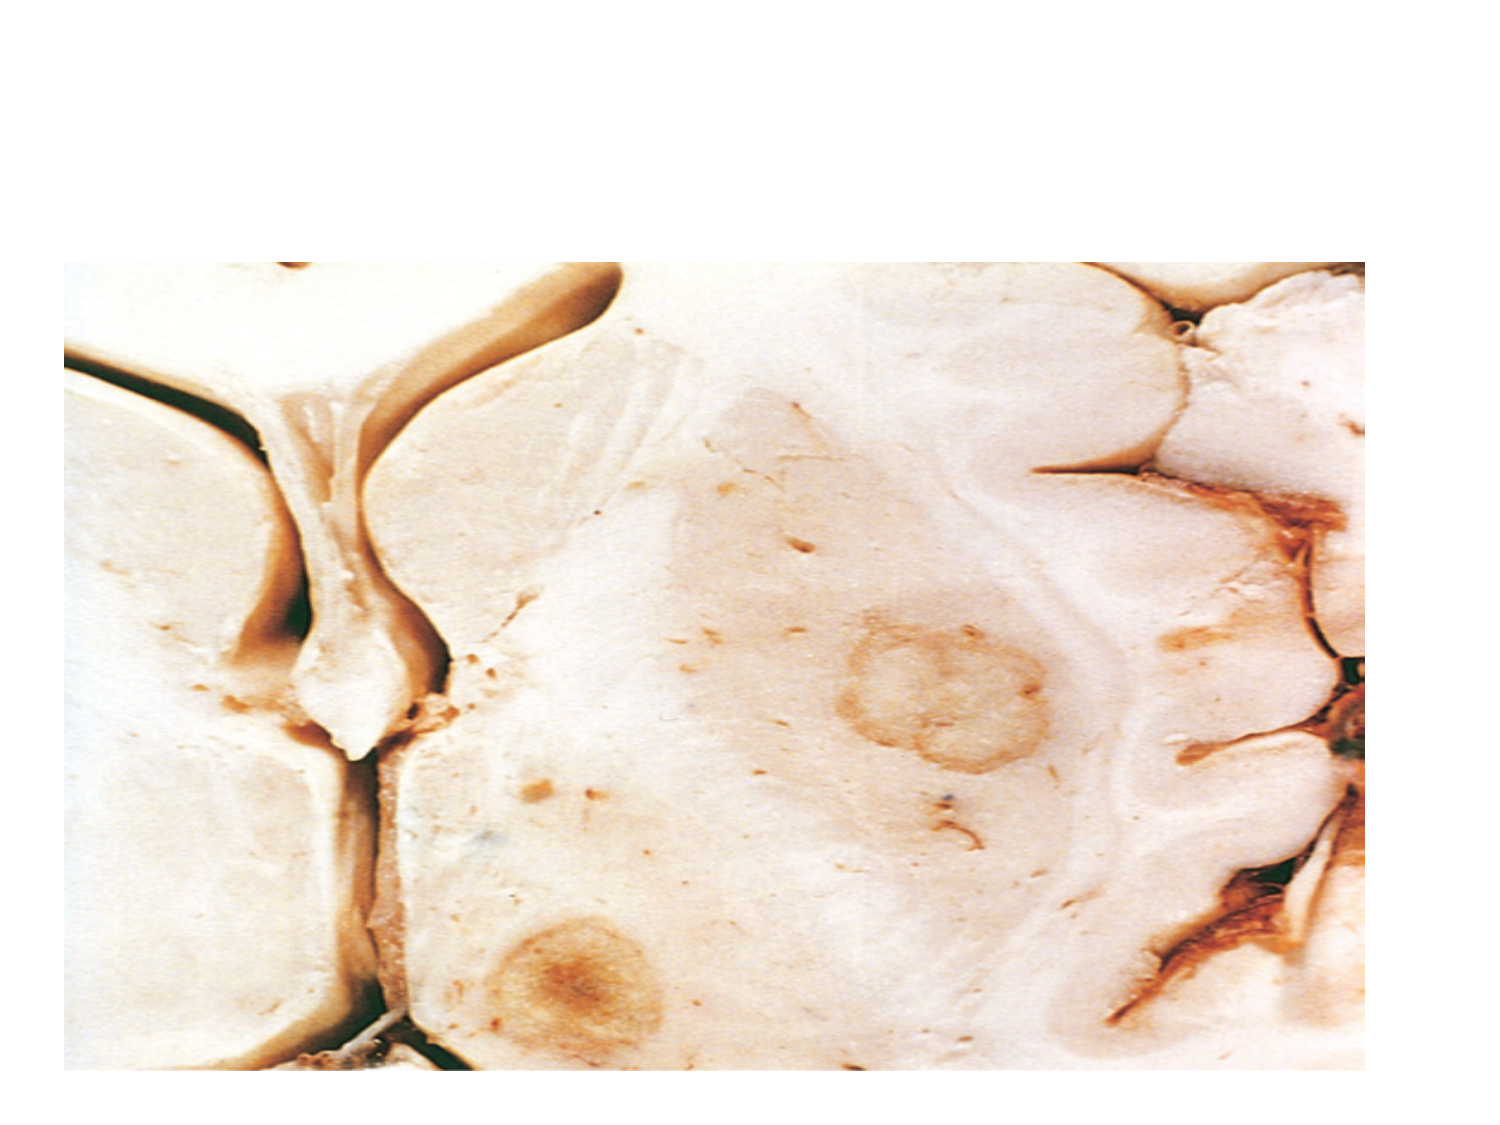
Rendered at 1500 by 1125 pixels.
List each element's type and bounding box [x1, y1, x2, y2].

list [64, 262, 1365, 1071]
